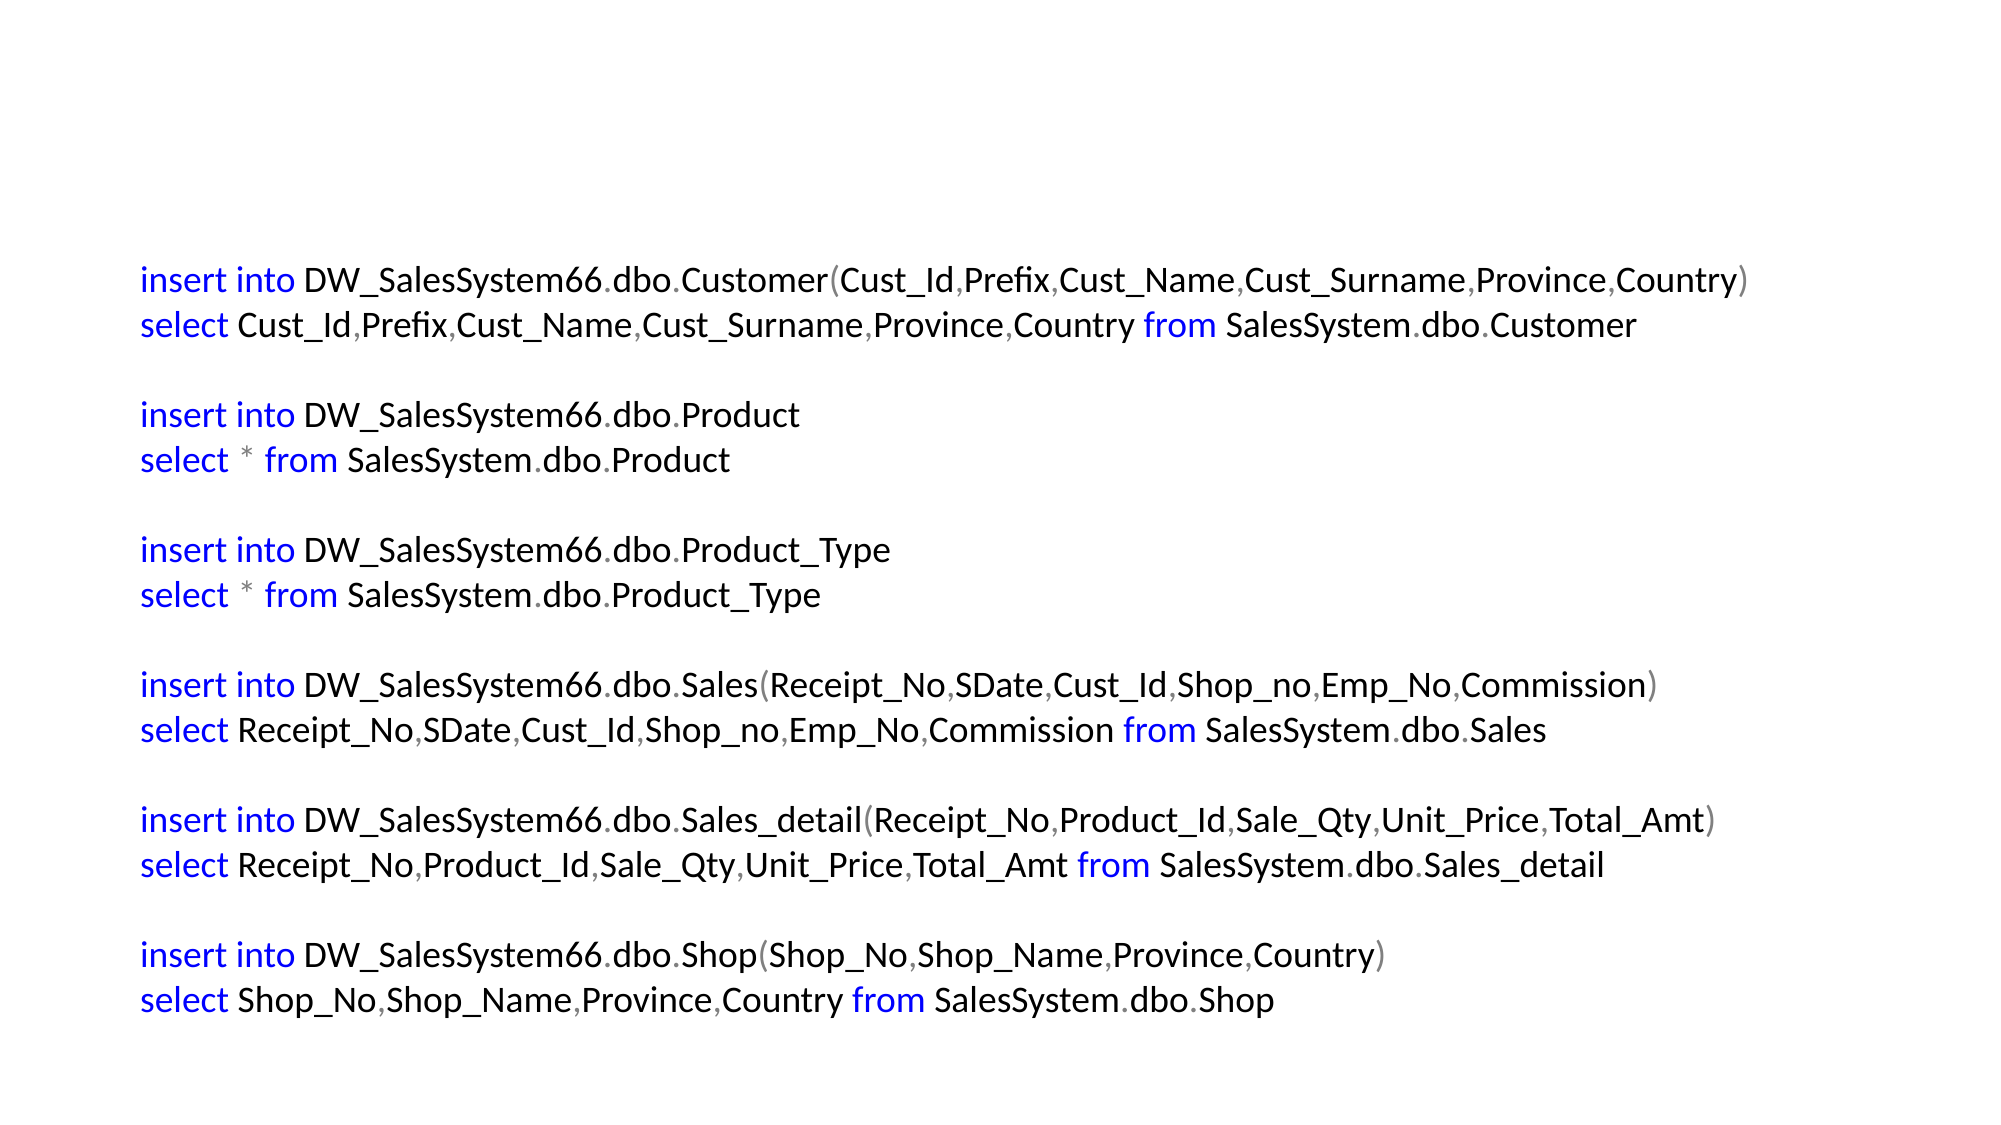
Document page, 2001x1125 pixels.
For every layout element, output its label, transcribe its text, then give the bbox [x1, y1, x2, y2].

text_box insert into DW_SalesSystem66.dbo.Customer(Cust_Id,Prefix,Cust_Name,Cust_Surname,Province,Country) select Cust_Id,Prefix,Cust_Name,Cust_Surname,Province,Country from SalesSystem.dbo.Customer insert into DW_SalesSystem66.dbo.Product select * from SalesSystem.dbo.Product insert into DW_SalesSystem66.dbo.Product_Type select * from SalesSystem.dbo.Product_Type insert into DW_SalesSystem66.dbo.Sales(Receipt_No,SDate,Cust_Id,Shop_no,Emp_No,Commission) select Receipt_No,SDate,Cust_Id,Shop_no,Emp_No,Commission from SalesSystem.dbo.Sales insert into DW_SalesSystem66.dbo.Sales_detail(Receipt_No,Product_Id,Sale_Qty,Unit_Price,Total_Amt) select Receipt_No,Product_Id,Sale_Qty,Unit_Price,Total_Amt from SalesSystem.dbo.Sales_detail insert into DW_SalesSystem66.dbo.Shop(Shop_No,Shop_Name,Province,Country) select Shop_No,Shop_Name,Province,Country from SalesSystem.dbo.Shop [125, 247, 1955, 1027]
